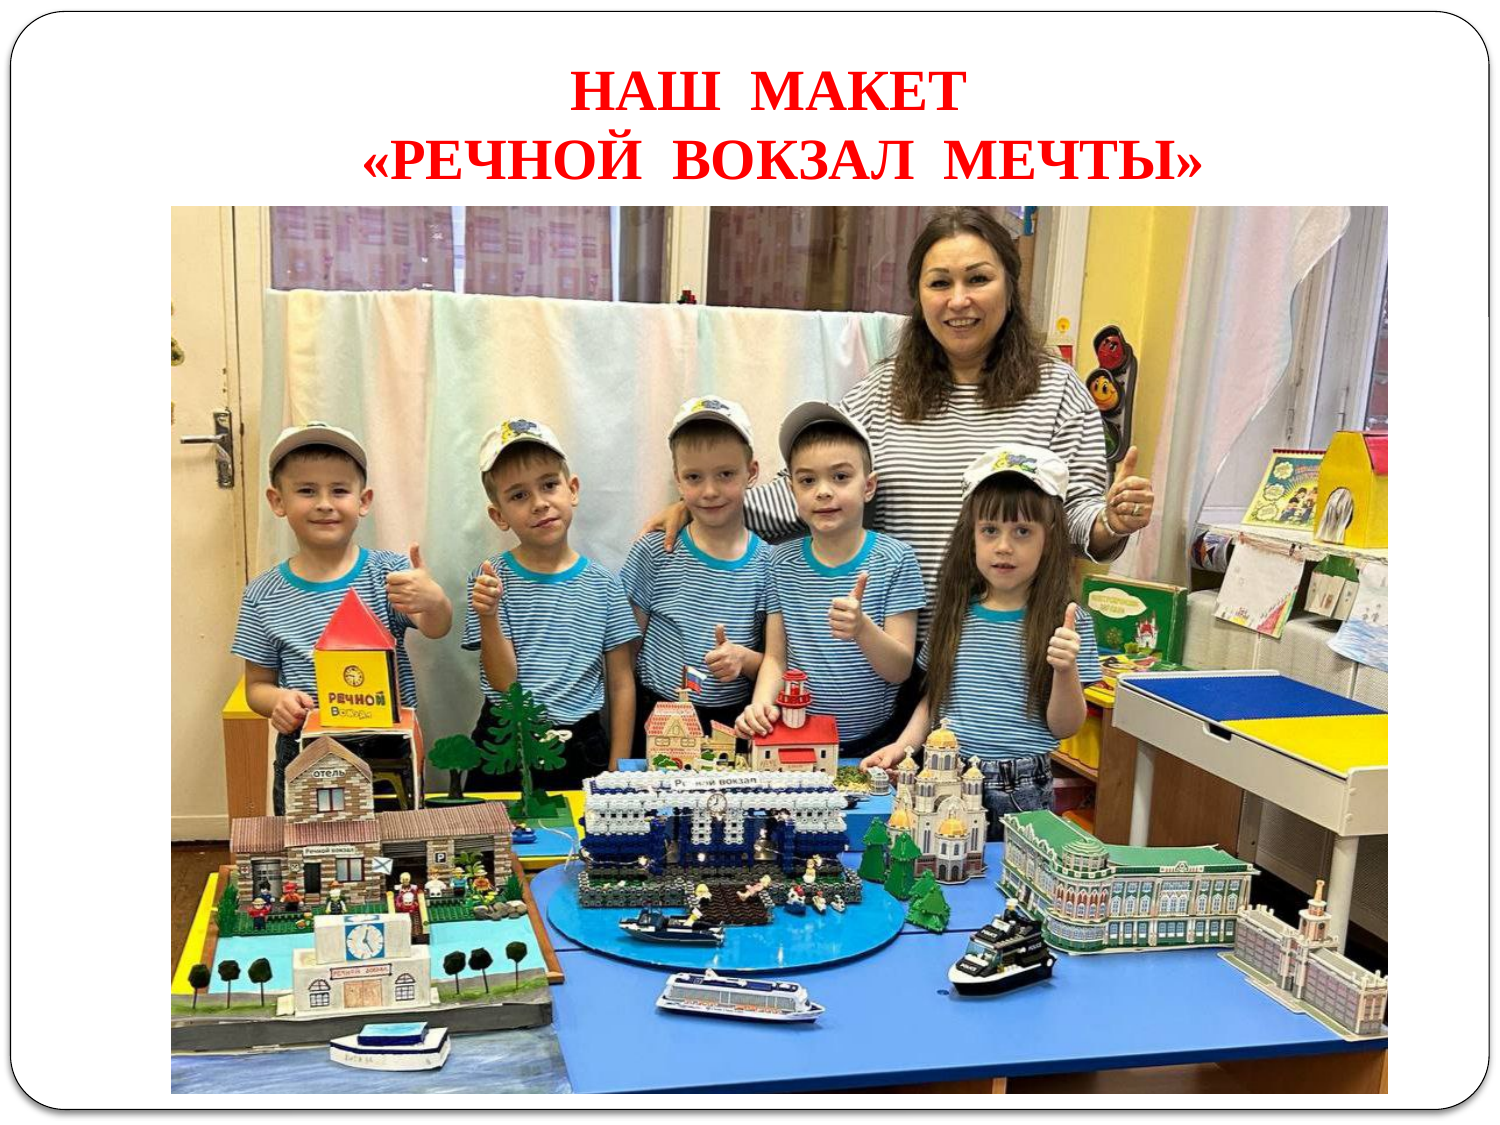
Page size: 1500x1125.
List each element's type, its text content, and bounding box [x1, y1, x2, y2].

picture [170, 206, 1389, 1095]
title НАШ МАКЕТ «РЕЧНОЙ ВОКЗАЛ МЕЧТЫ» [145, 19, 1421, 207]
